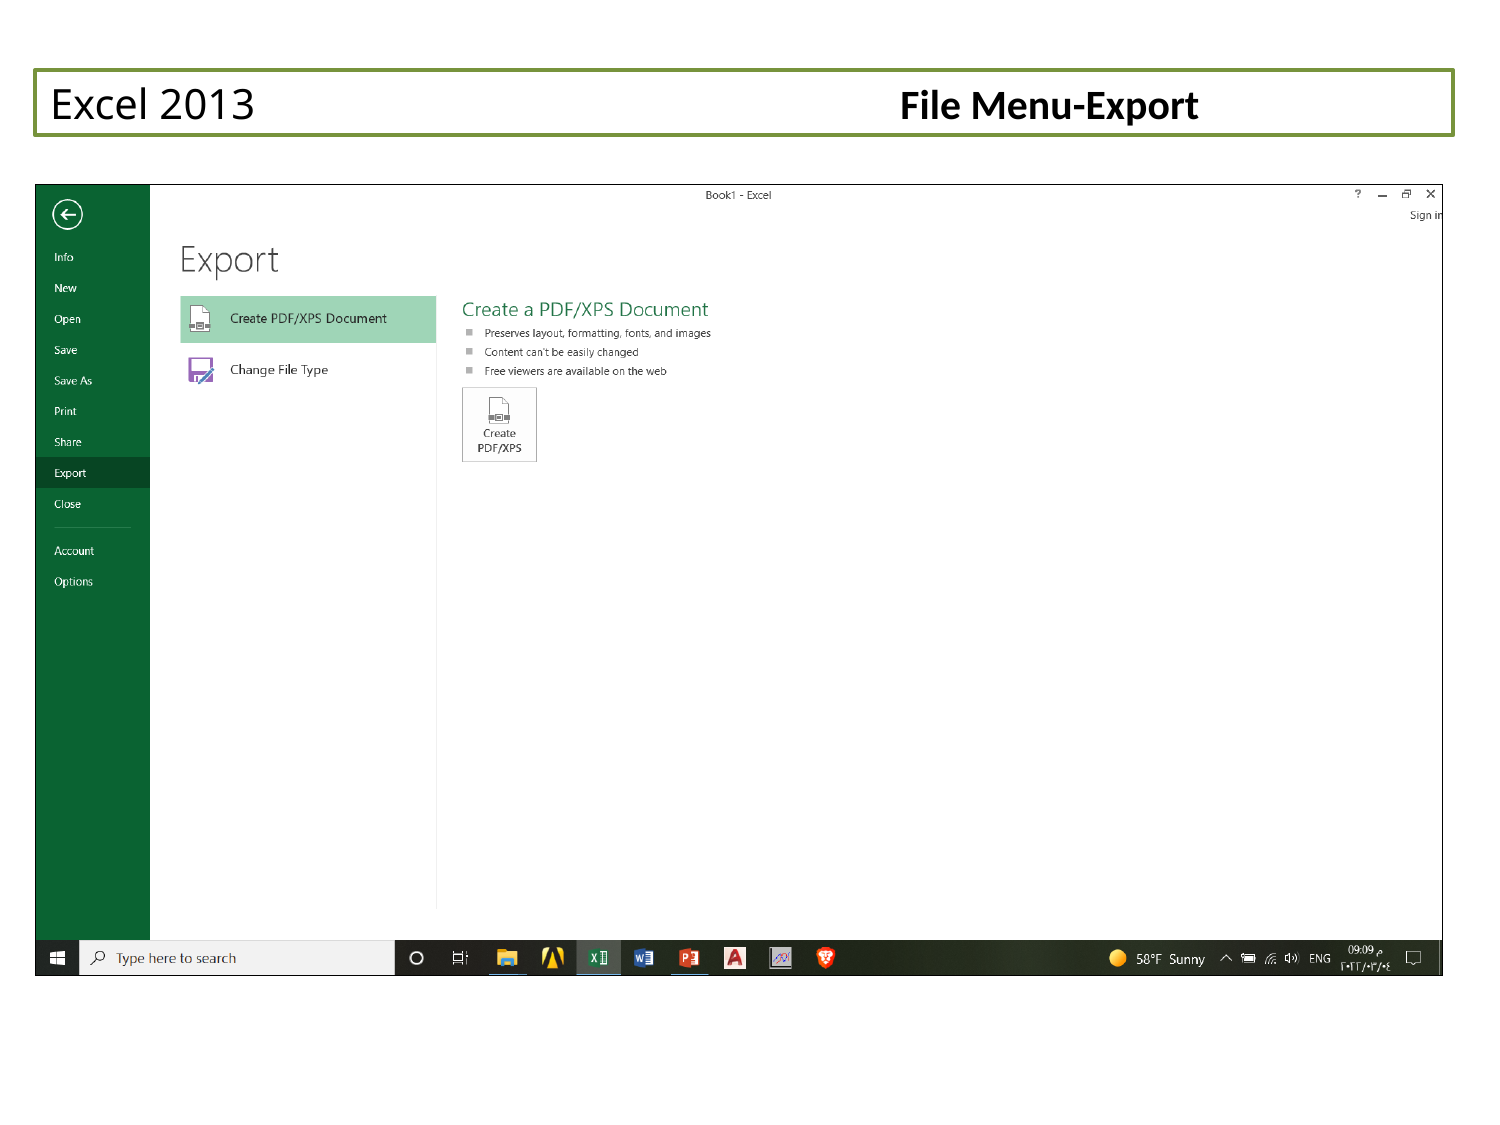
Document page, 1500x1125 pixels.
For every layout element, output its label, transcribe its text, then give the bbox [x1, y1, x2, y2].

picture [34, 184, 1443, 977]
text_box Excel 2013 File Menu-Export [33, 68, 1455, 137]
